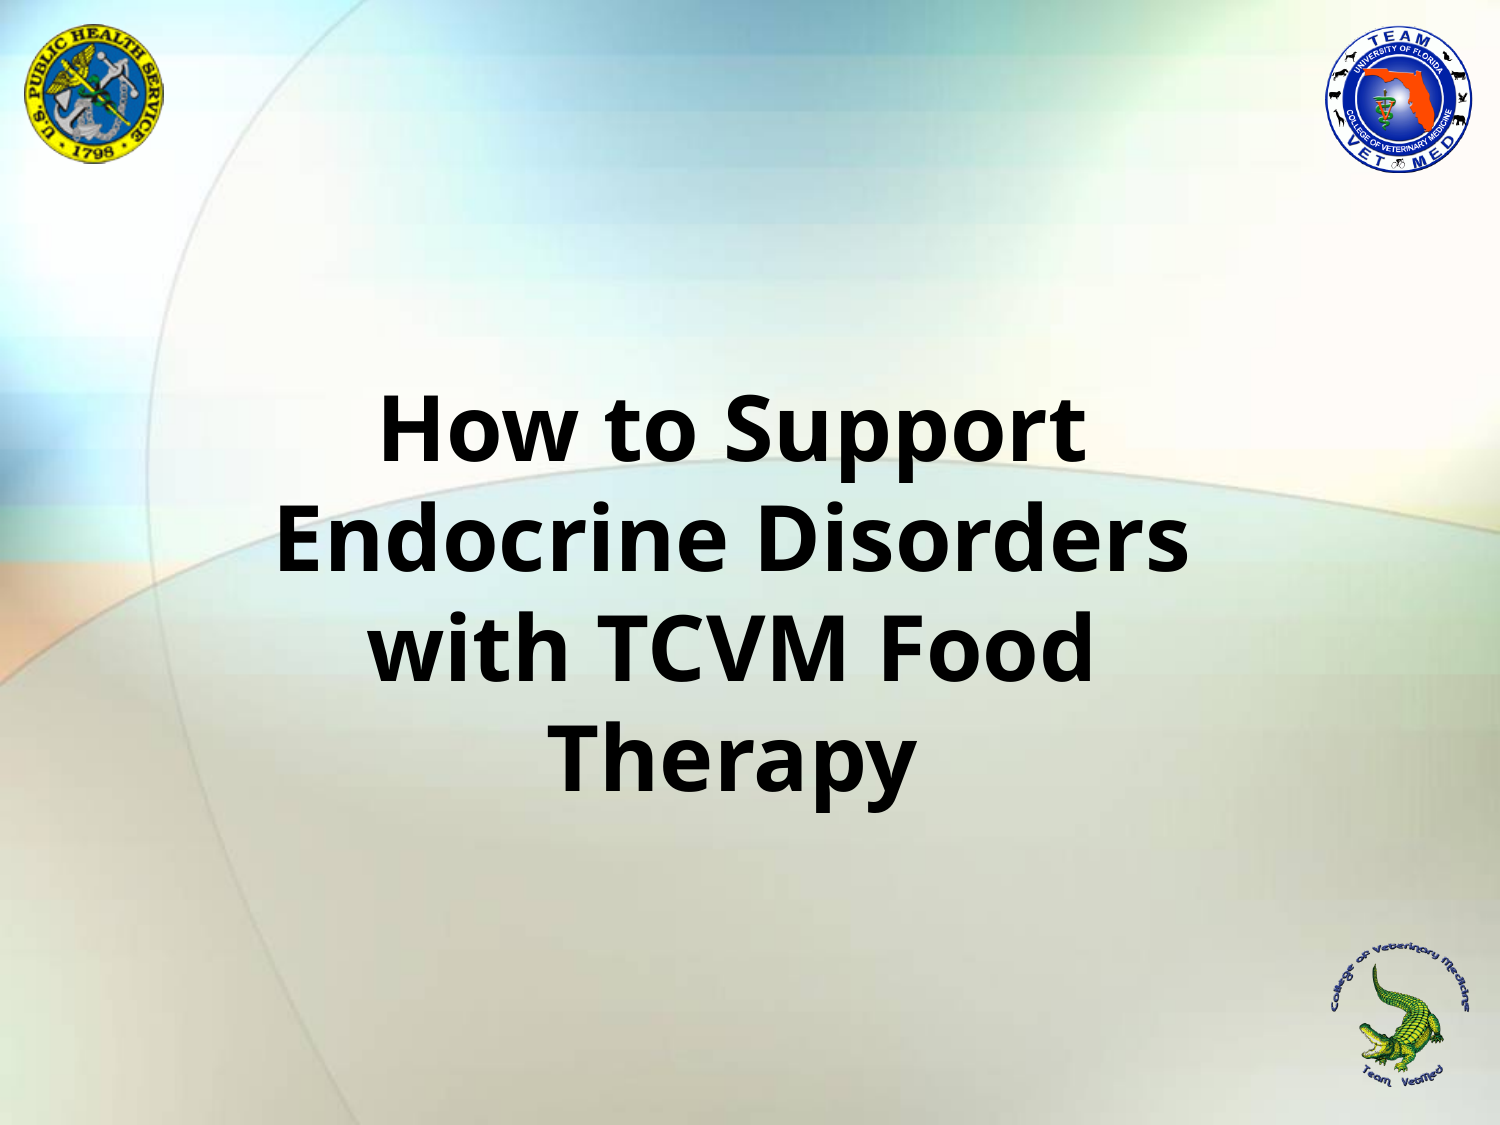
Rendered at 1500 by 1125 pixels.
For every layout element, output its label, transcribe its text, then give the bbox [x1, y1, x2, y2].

title How to Support Endocrine Disorders with TCVM Food Therapy [199, 412, 1265, 767]
picture [0, 0, 1500, 1125]
